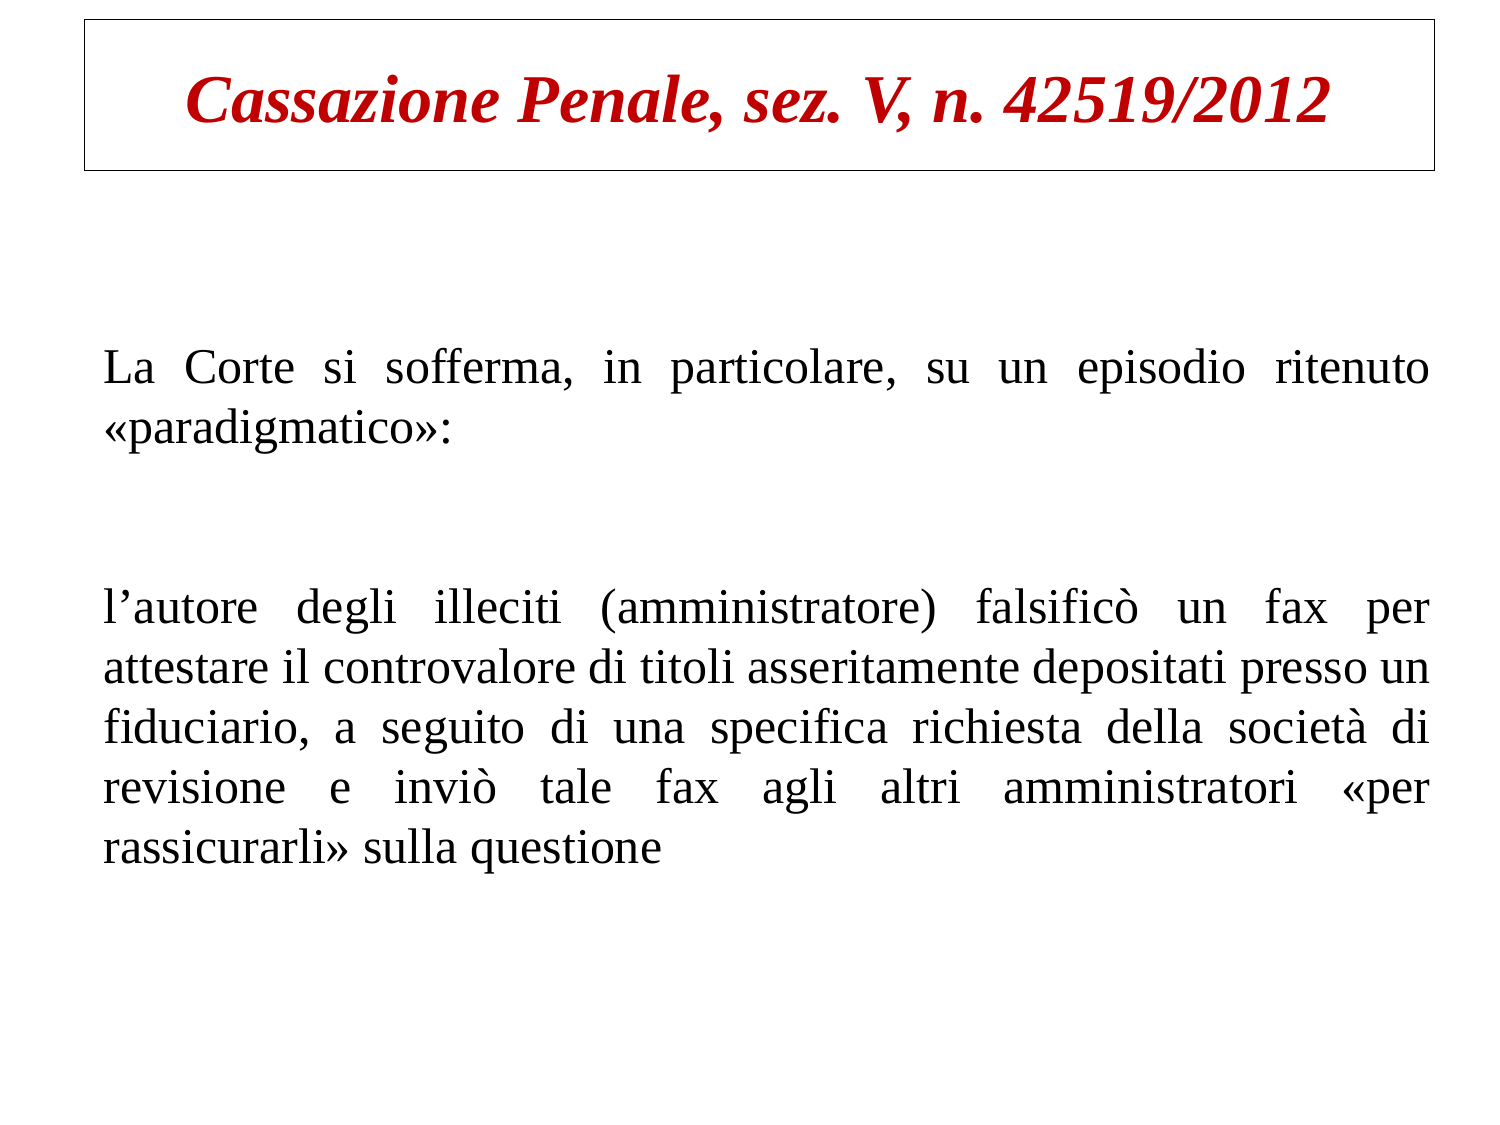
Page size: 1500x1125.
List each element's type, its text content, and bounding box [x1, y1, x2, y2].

title Cassazione Penale, sez. V, n. 42519/2012 [84, 19, 1435, 171]
text_box La Corte si sofferma, in particolare, su un episodio ritenuto «paradigmatico»: l’autore degli illeciti (amministratore) falsificò un fax per attestare il controvalore di titoli asseritamente depositati presso un fiduciario, a seguito di una specifica richiesta della società di revisione e inviò tale fax agli altri amministratori «per rassicurarli» sulla questione [88, 326, 1447, 926]
